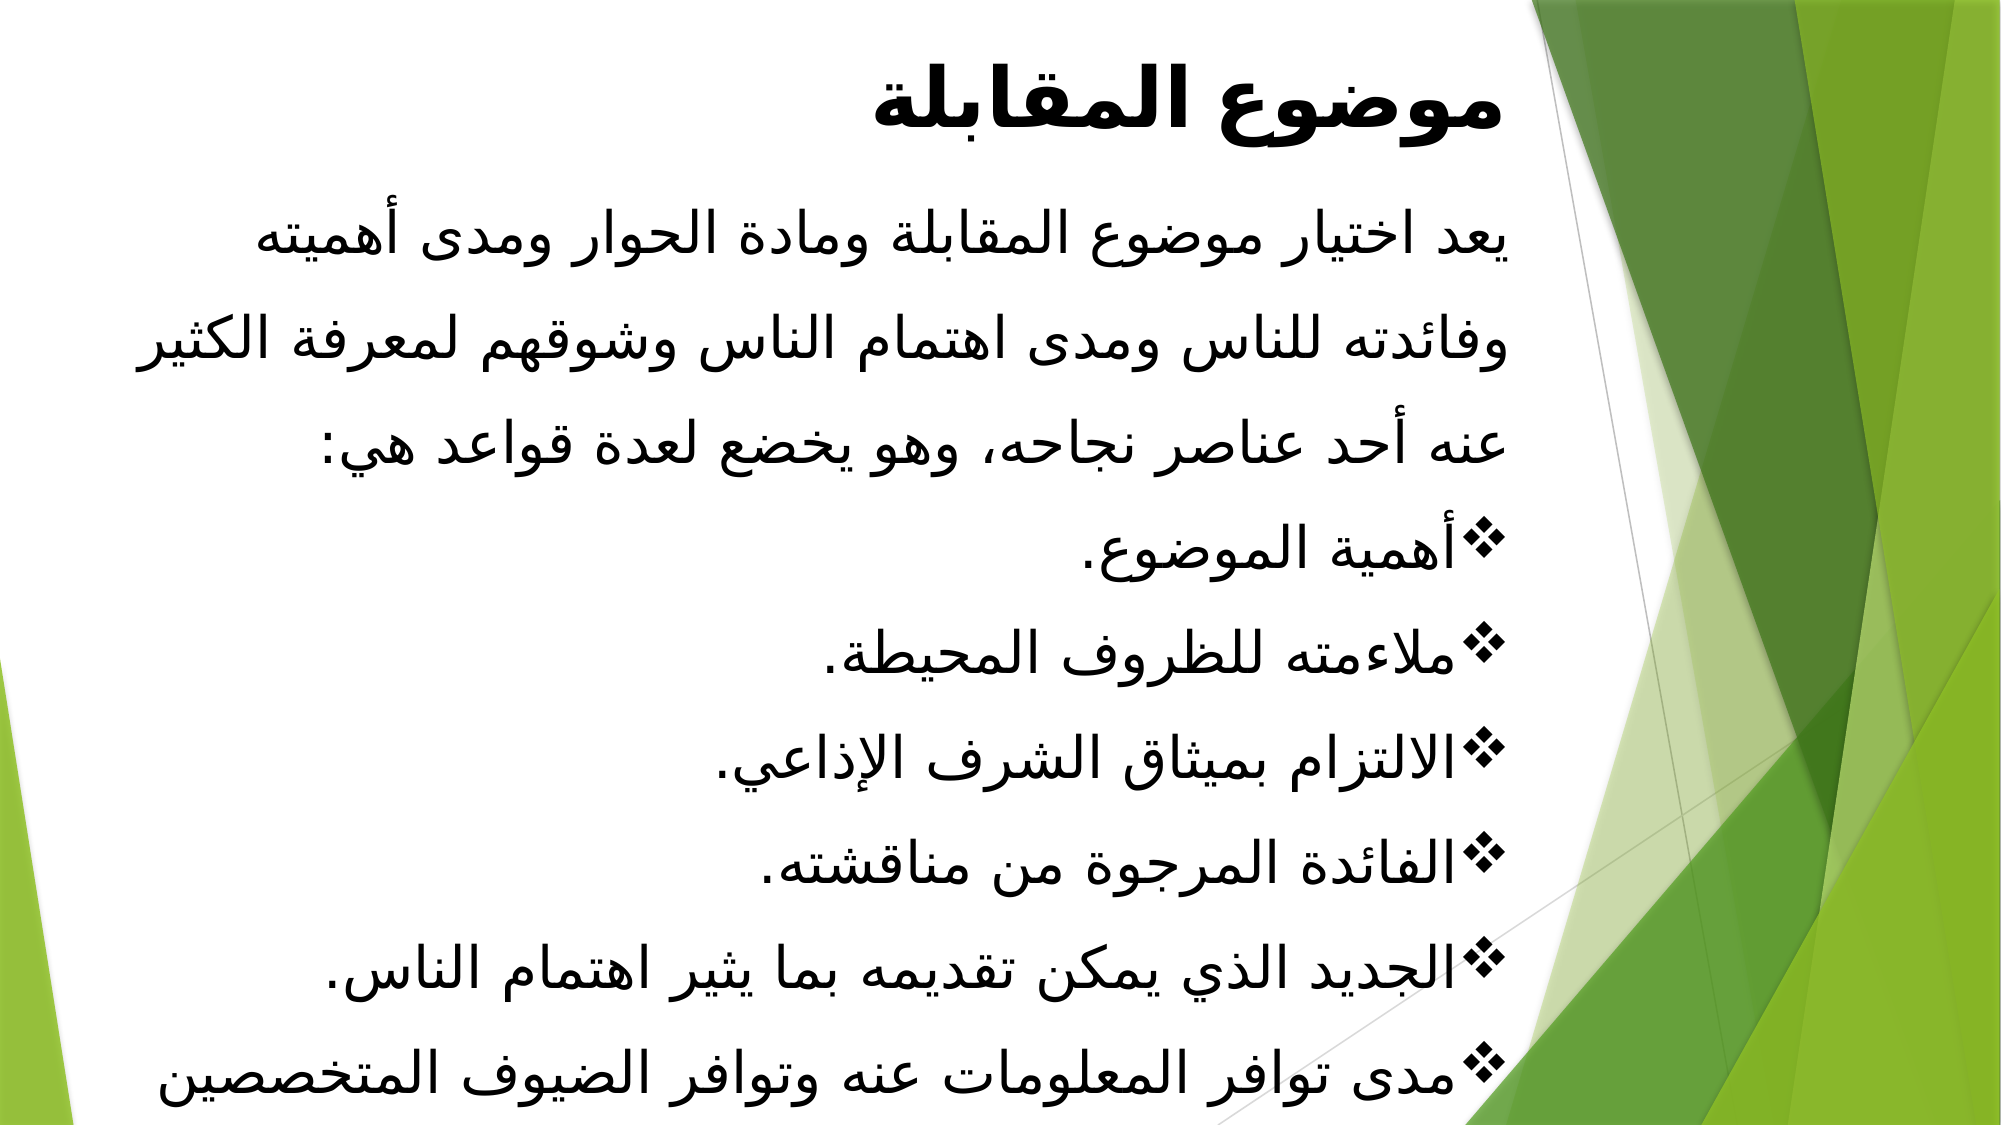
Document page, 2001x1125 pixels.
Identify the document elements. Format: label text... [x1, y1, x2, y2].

text_box يعد اختيار موضوع المقابلة ومادة الحوار ومدى أهميته وفائدته للناس ومدى اهتمام الناس وشوقهم لمعرفة الكثير عنه أحد عناصر نجاحه، وهو يخضع لعدة قواعد هي: أهمية الموضوع. ملاءمته للظروف المحيطة. الالتزام بميثاق الشرف الإذاعي. الفائدة المرجوة من مناقشته. الجديد الذي يمكن تقديمه بما يثير اهتمام الناس. مدى توافر المعلومات عنه وتوافر الضيوف المتخصصين فيه. [56, 152, 1527, 1125]
text_box موضوع المقابلة [855, 36, 1523, 152]
